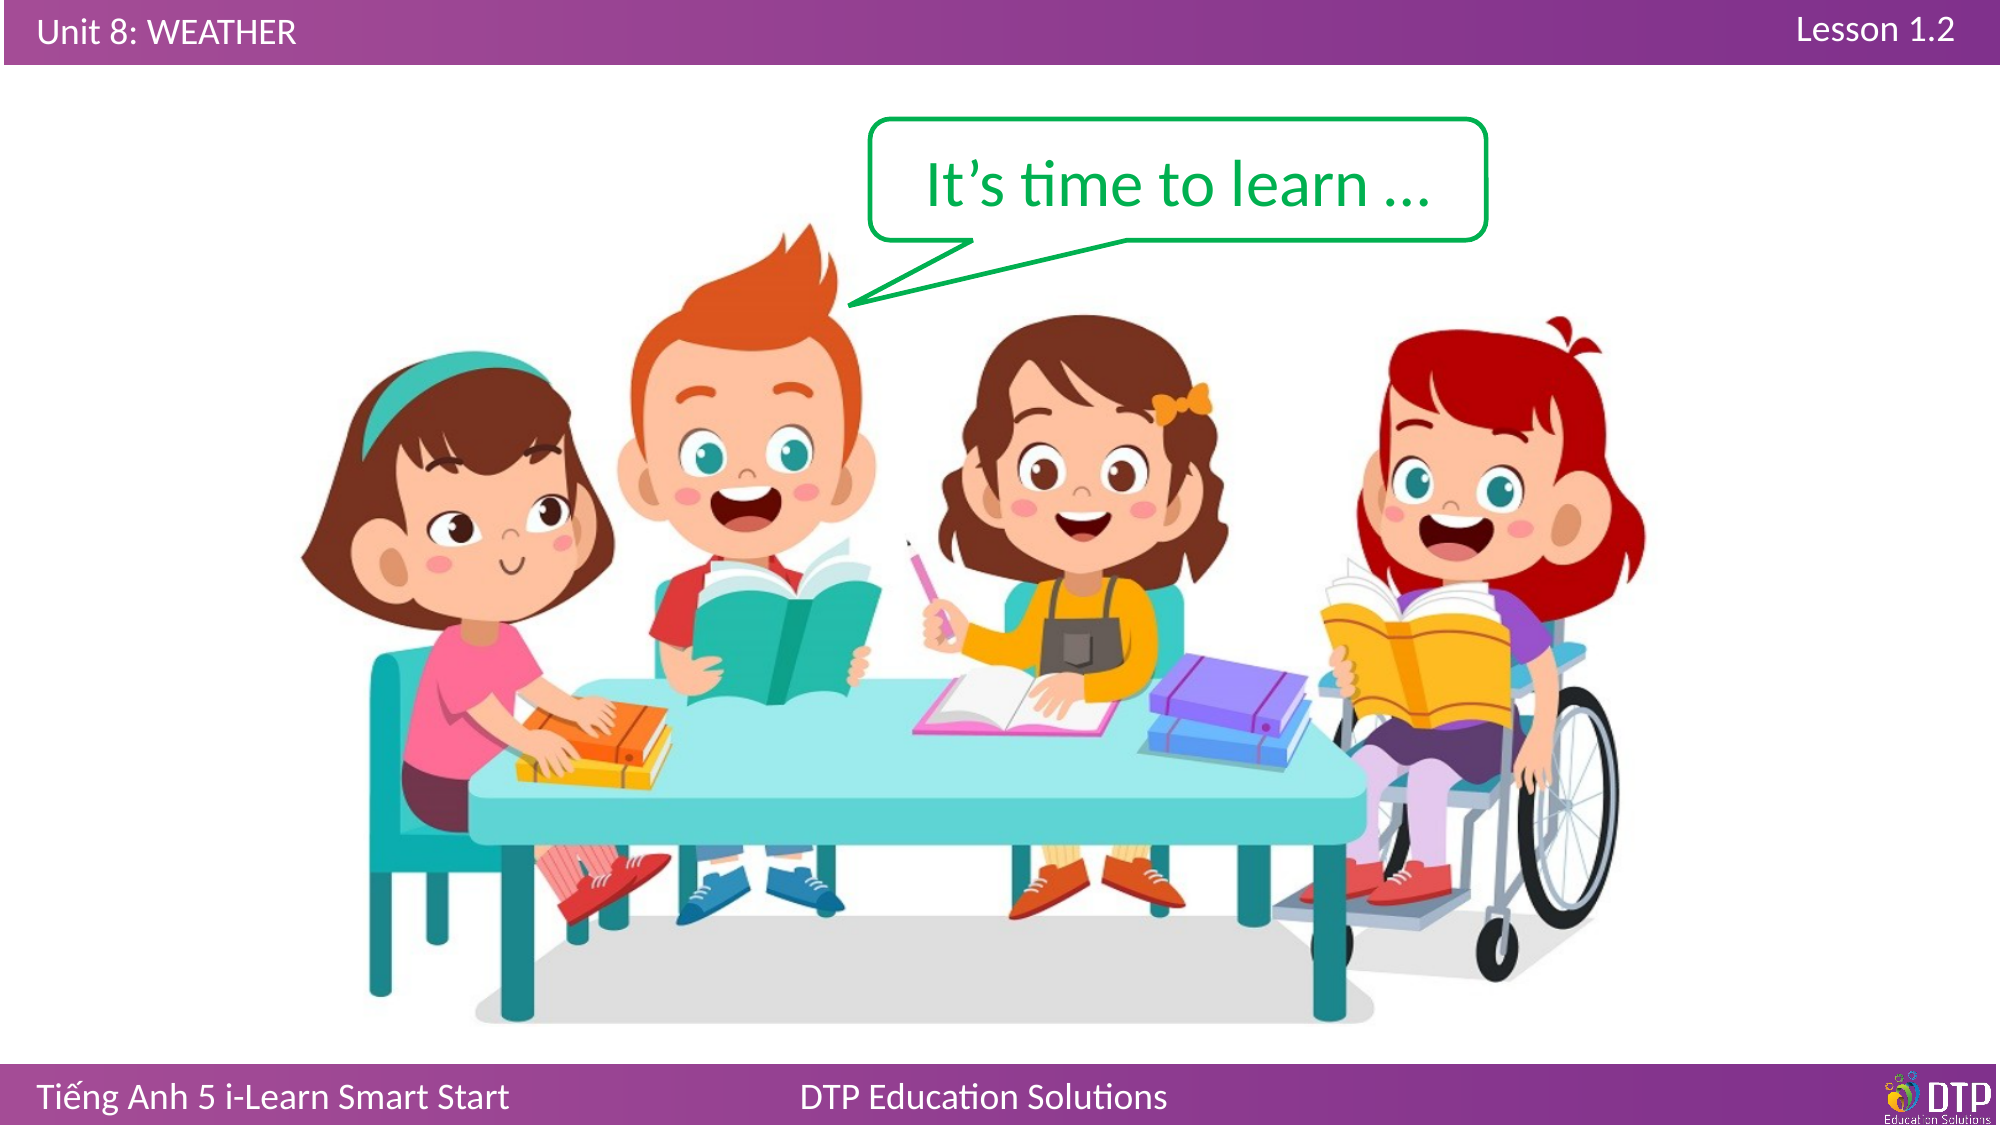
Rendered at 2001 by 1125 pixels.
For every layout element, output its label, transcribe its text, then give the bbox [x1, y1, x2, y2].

text_box It’s time to learn … [869, 117, 1488, 207]
picture [0, 1064, 1996, 1125]
picture [4, 0, 2000, 65]
picture [255, 207, 1685, 1027]
